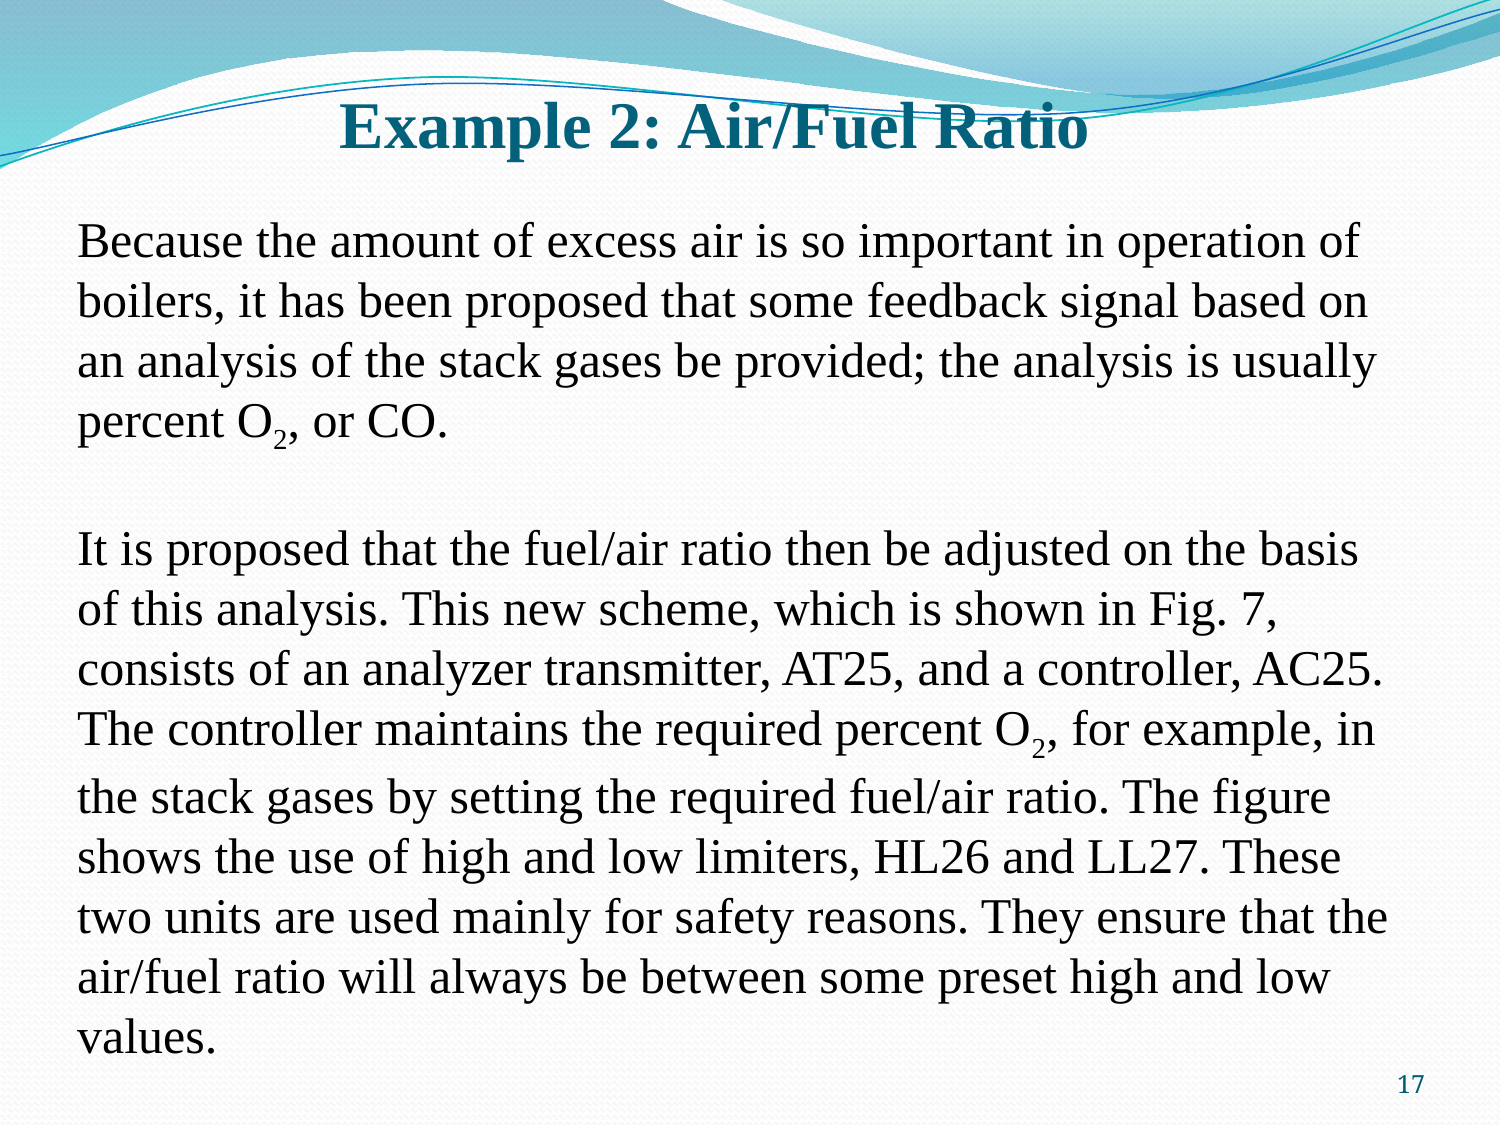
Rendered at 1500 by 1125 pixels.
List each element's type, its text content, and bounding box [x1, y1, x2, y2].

text_box Because the amount of excess air is so important in operation of boilers, it has been proposed that some feedback signal based on an analysis of the stack gases be provided; the analysis is usually percent O2, or CO. It is proposed that the fuel/air ratio then be adjusted on the basis of this analysis. This new scheme, which is shown in Fig. 7, consists of an analyzer transmitter, AT25, and a controller, AC25. The controller maintains the required percent O2, for example, in the stack gases by setting the required fuel/air ratio. The figure shows the use of high and low limiters, HL26 and LL27. These two units are used mainly for safety reasons. They ensure that the air/fuel ratio will always be between some preset high and low values. [62, 199, 1425, 1072]
text_box Example 2: Air/Fuel Ratio [324, 74, 1188, 170]
slide_number 17 [1299, 1042, 1425, 1103]
